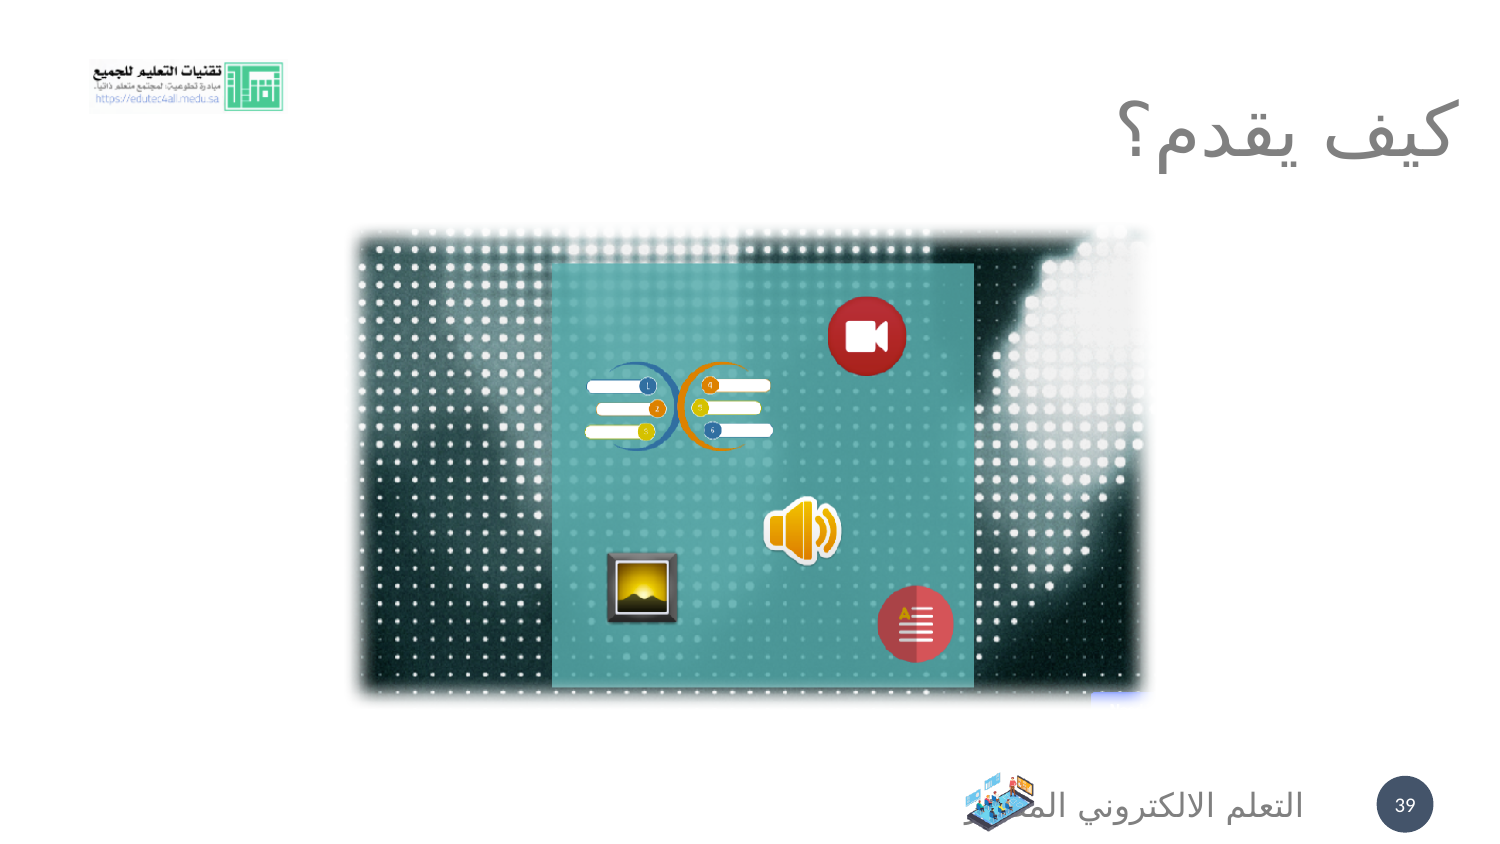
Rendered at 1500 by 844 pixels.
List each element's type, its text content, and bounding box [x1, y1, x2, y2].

slide_number 39 [1379, 782, 1431, 827]
text_box [1384, 827, 1426, 835]
text_box [1431, 788, 1436, 821]
picture [342, 221, 1158, 710]
picture [89, 59, 288, 115]
text_box كيف يقدم؟ [1074, 71, 1500, 182]
text_box [1384, 773, 1426, 782]
text_box [1374, 788, 1379, 821]
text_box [947, 767, 1271, 836]
